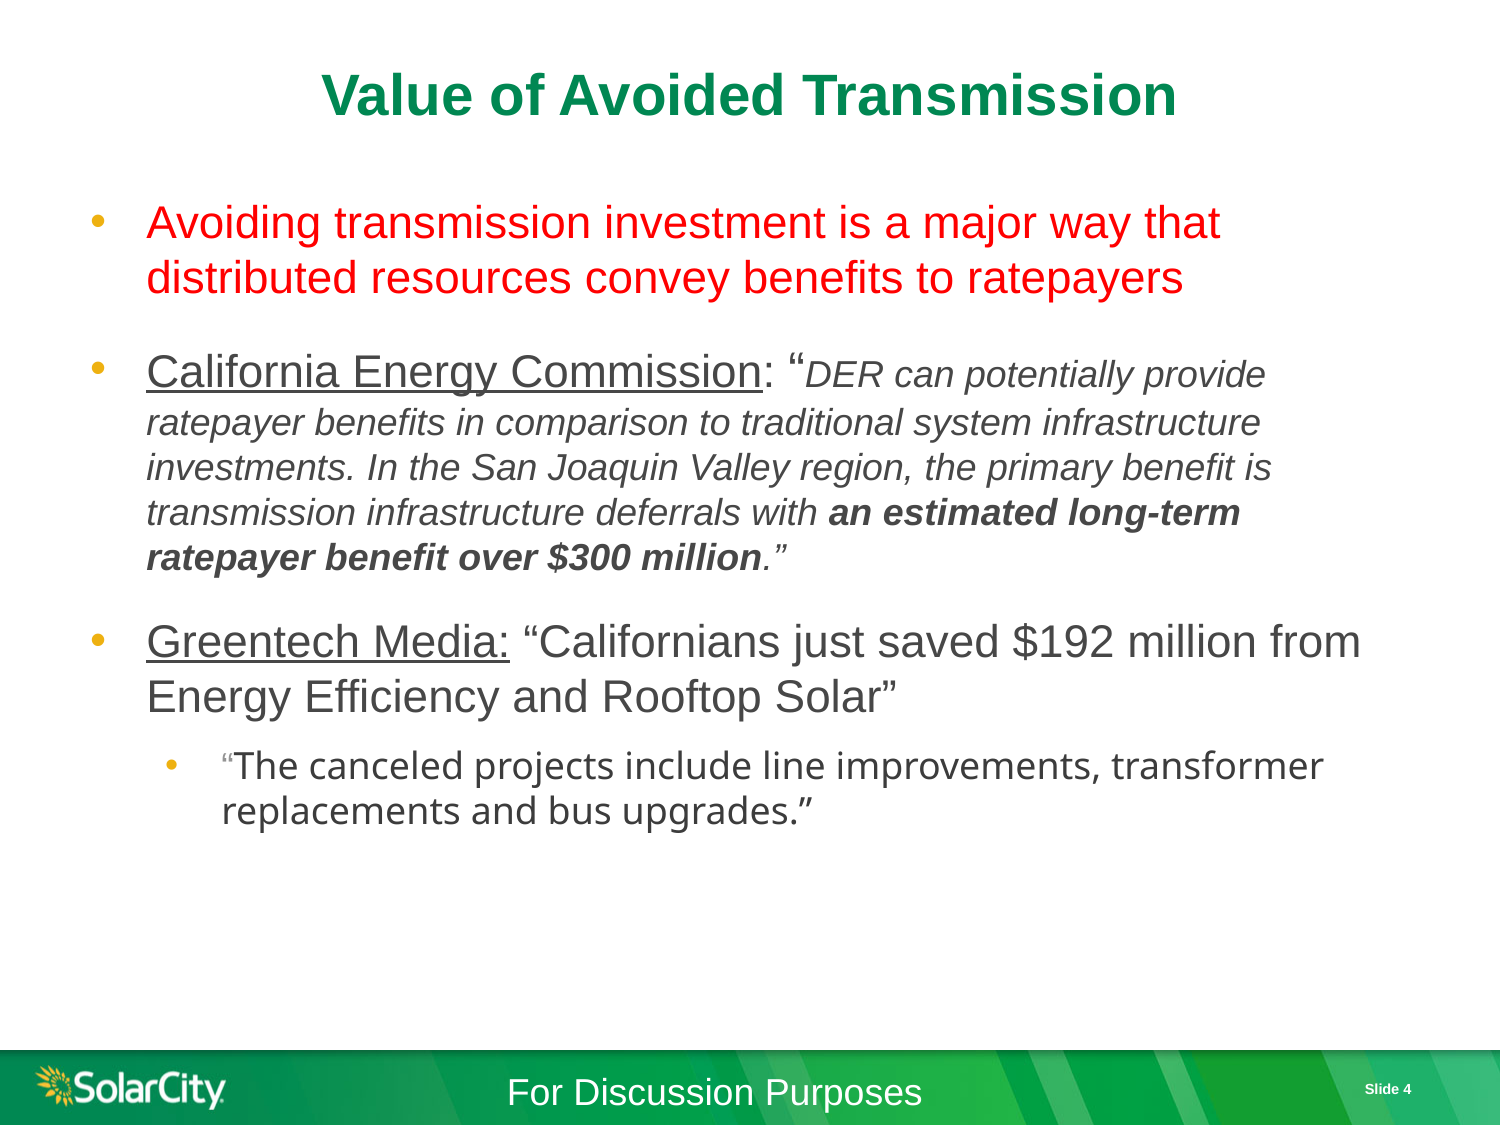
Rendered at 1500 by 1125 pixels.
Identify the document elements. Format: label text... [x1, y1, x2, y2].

title Value of Avoided Transmission [75, 50, 1425, 158]
list Avoiding transmission investment is a major way that distributed resources convey benefits to ratepayers California Energy Commission: “DER can potentially provide ratepayer benefits in comparison to traditional system infrastructure investments. In the San Joaquin Valley region, the primary benefit is transmission infrastructure deferrals with an estimated long-term ratepayer benefit over $300 million.” Greentech Media: “Californians just saved $192 million from Energy Efficiency and Rooftop Solar” “The canceled projects include line improvements, transformer replacements and bus upgrades.” [75, 185, 1425, 985]
picture [0, 1050, 1500, 1125]
